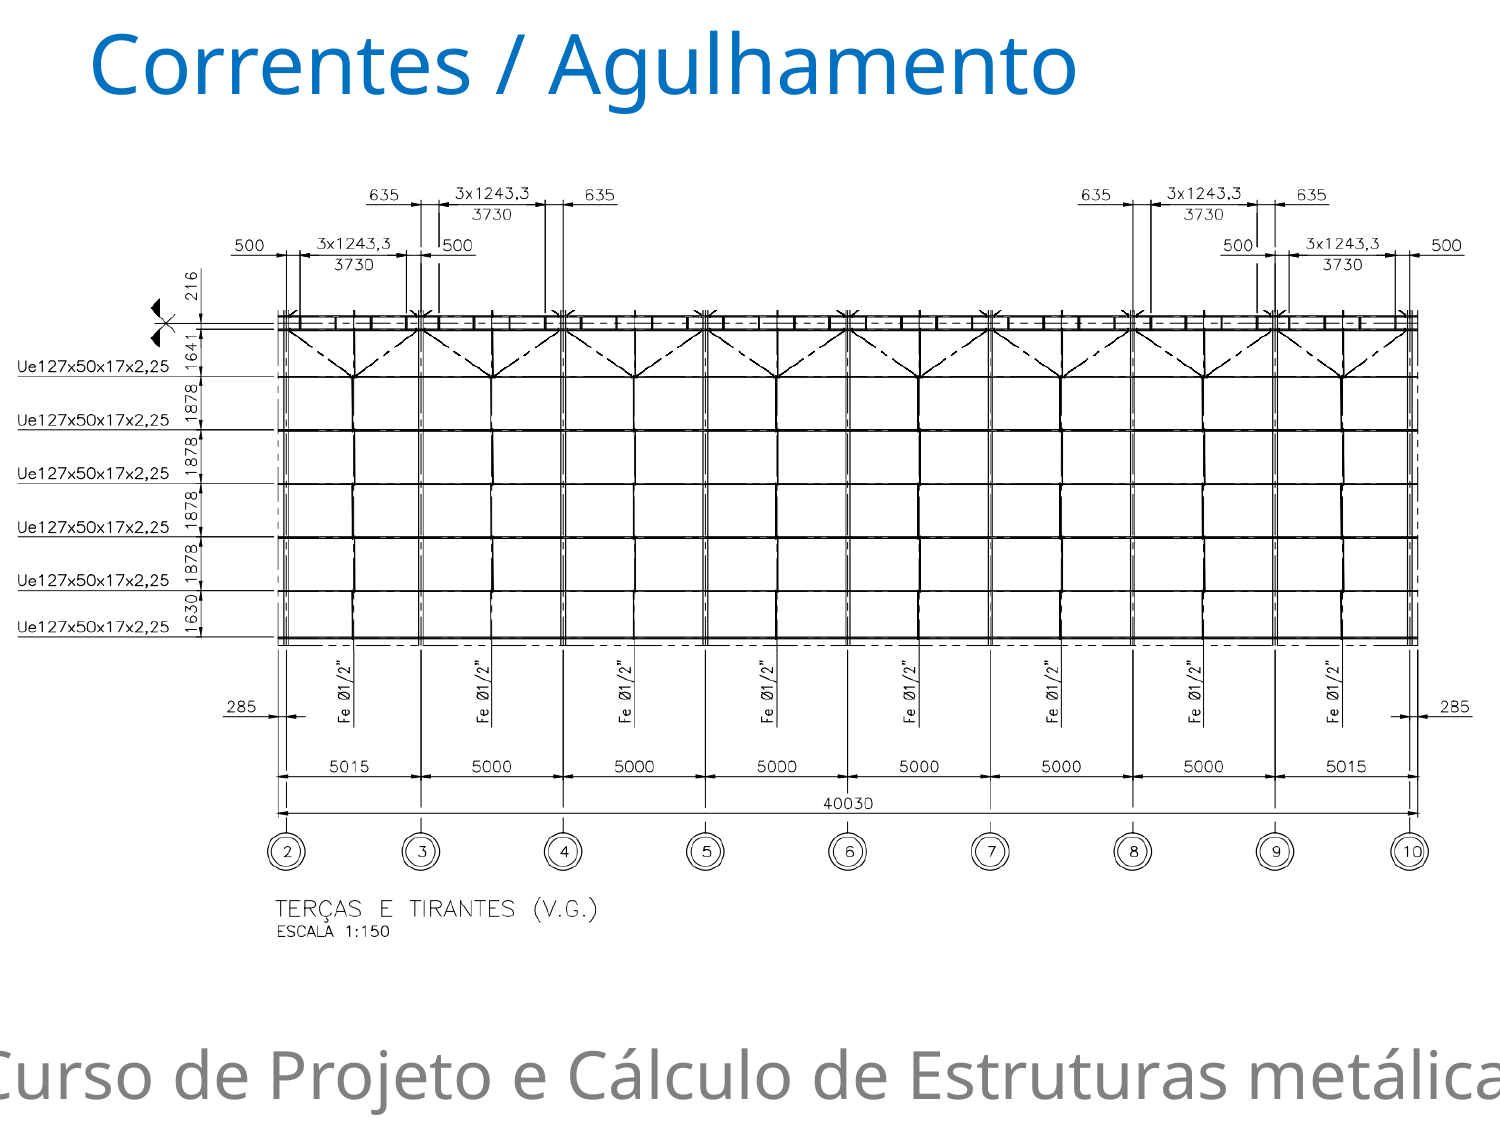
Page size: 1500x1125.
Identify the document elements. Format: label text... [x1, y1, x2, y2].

text_box Correntes / Agulhamento [0, 3, 1306, 119]
text_box Curso de Projeto e Cálculo de Estruturas metálicas [0, 1025, 1500, 1121]
picture [0, 170, 1500, 955]
